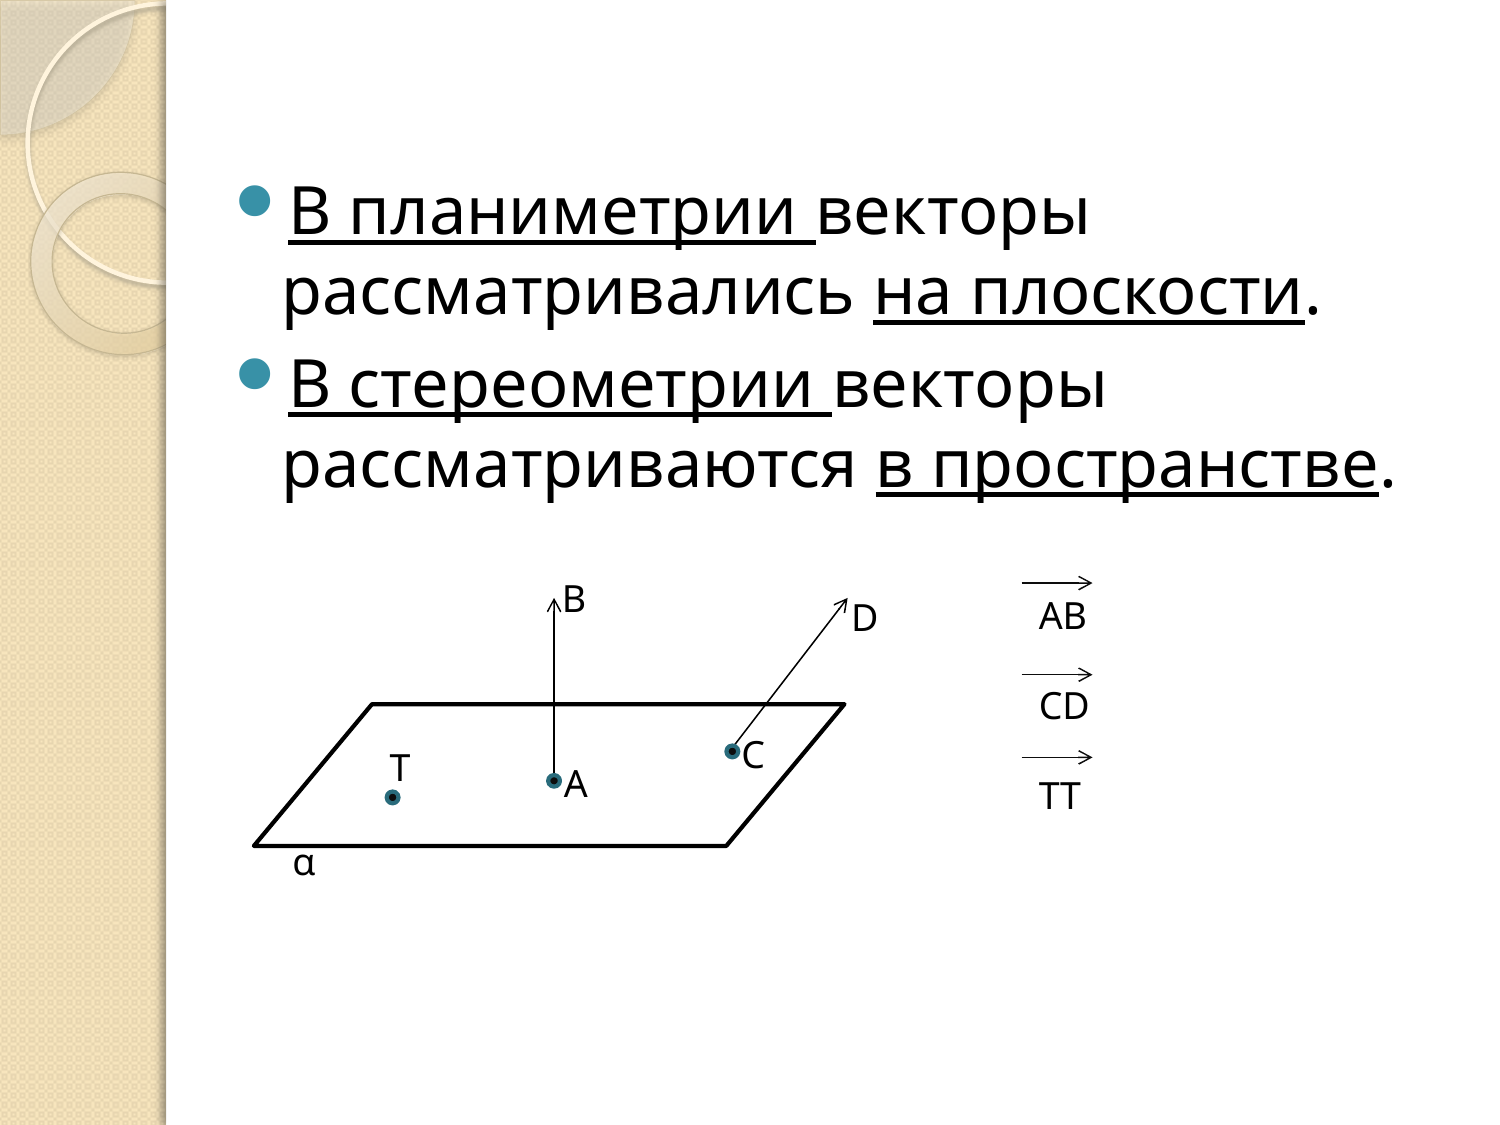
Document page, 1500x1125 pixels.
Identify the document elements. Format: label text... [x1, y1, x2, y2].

text_box [301, 702, 782, 849]
text_box С [726, 759, 786, 783]
text_box Т [374, 736, 423, 797]
text_box [251, 814, 277, 849]
list В планиметрии векторы рассматривались на плоскости. В стереометрии векторы рассматриваются в пространстве. [206, 160, 1437, 575]
text_box А [549, 752, 609, 813]
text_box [729, 597, 848, 752]
text_box В [547, 567, 618, 628]
text_box AB CD TT [1023, 584, 1105, 825]
text_box [384, 797, 401, 806]
text_box [786, 762, 800, 778]
text_box D [836, 586, 896, 646]
text_box α [277, 785, 337, 891]
